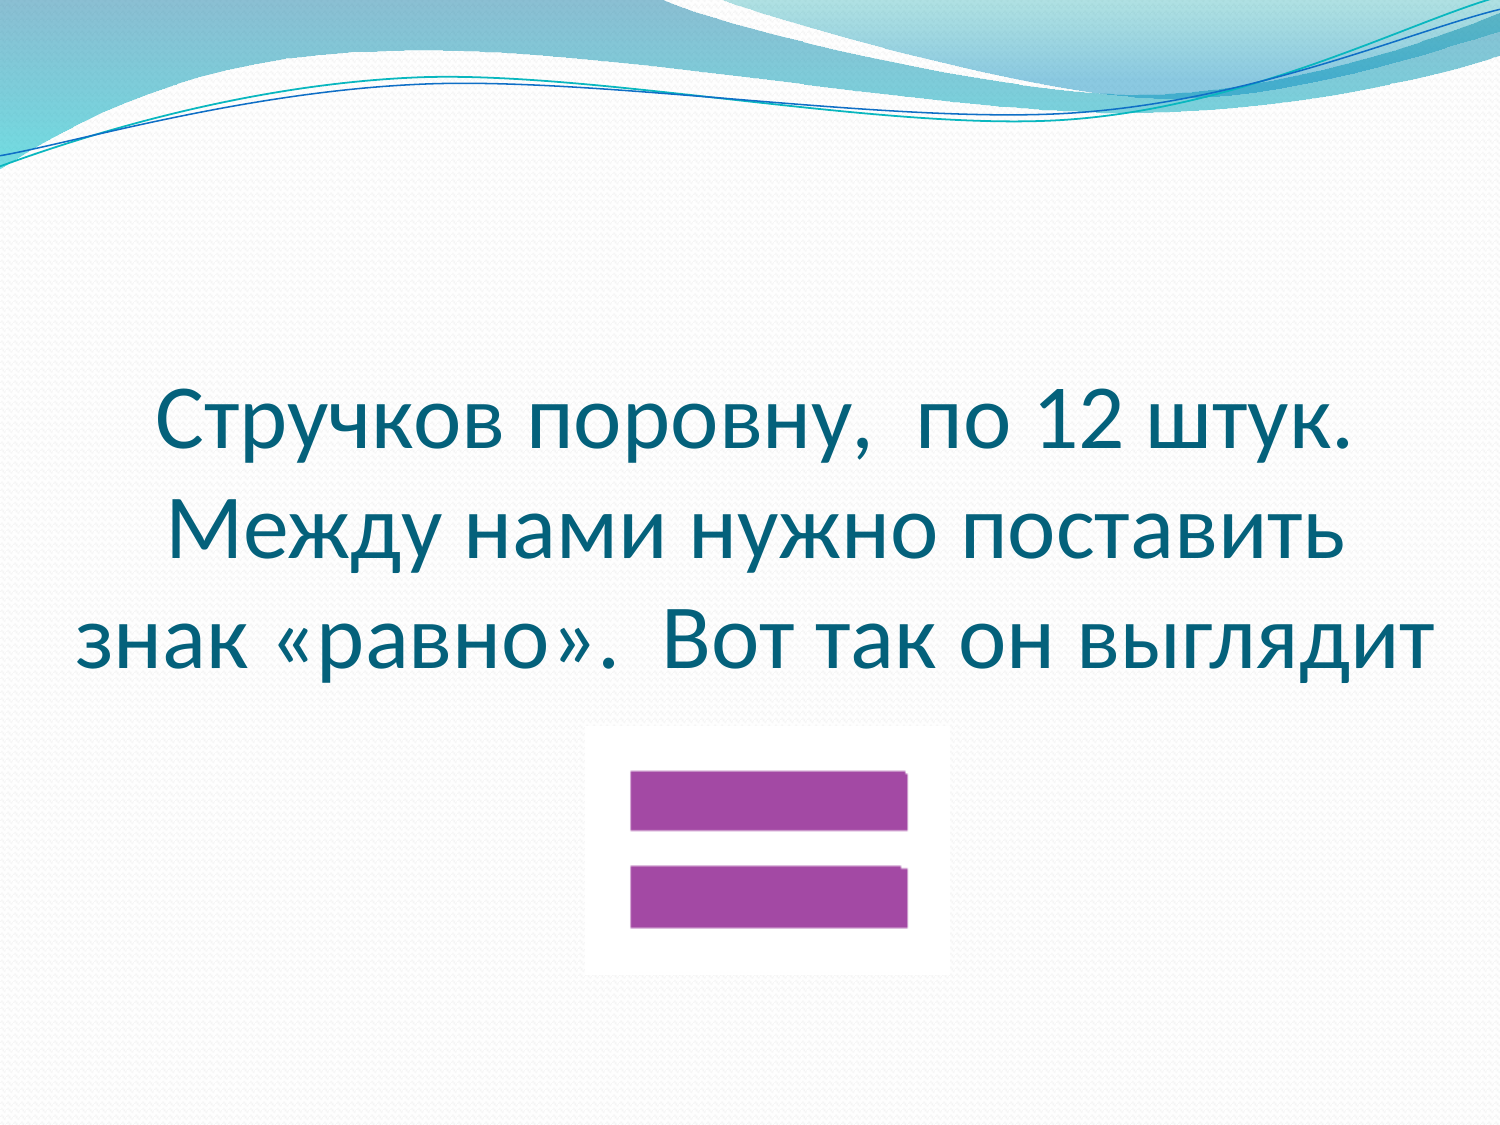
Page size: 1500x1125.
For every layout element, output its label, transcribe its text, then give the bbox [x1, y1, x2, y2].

picture [585, 726, 951, 975]
title Стручков поровну, по 12 штук. Между нами нужно поставить знак «равно». Вот так он выглядит [75, 152, 1438, 797]
